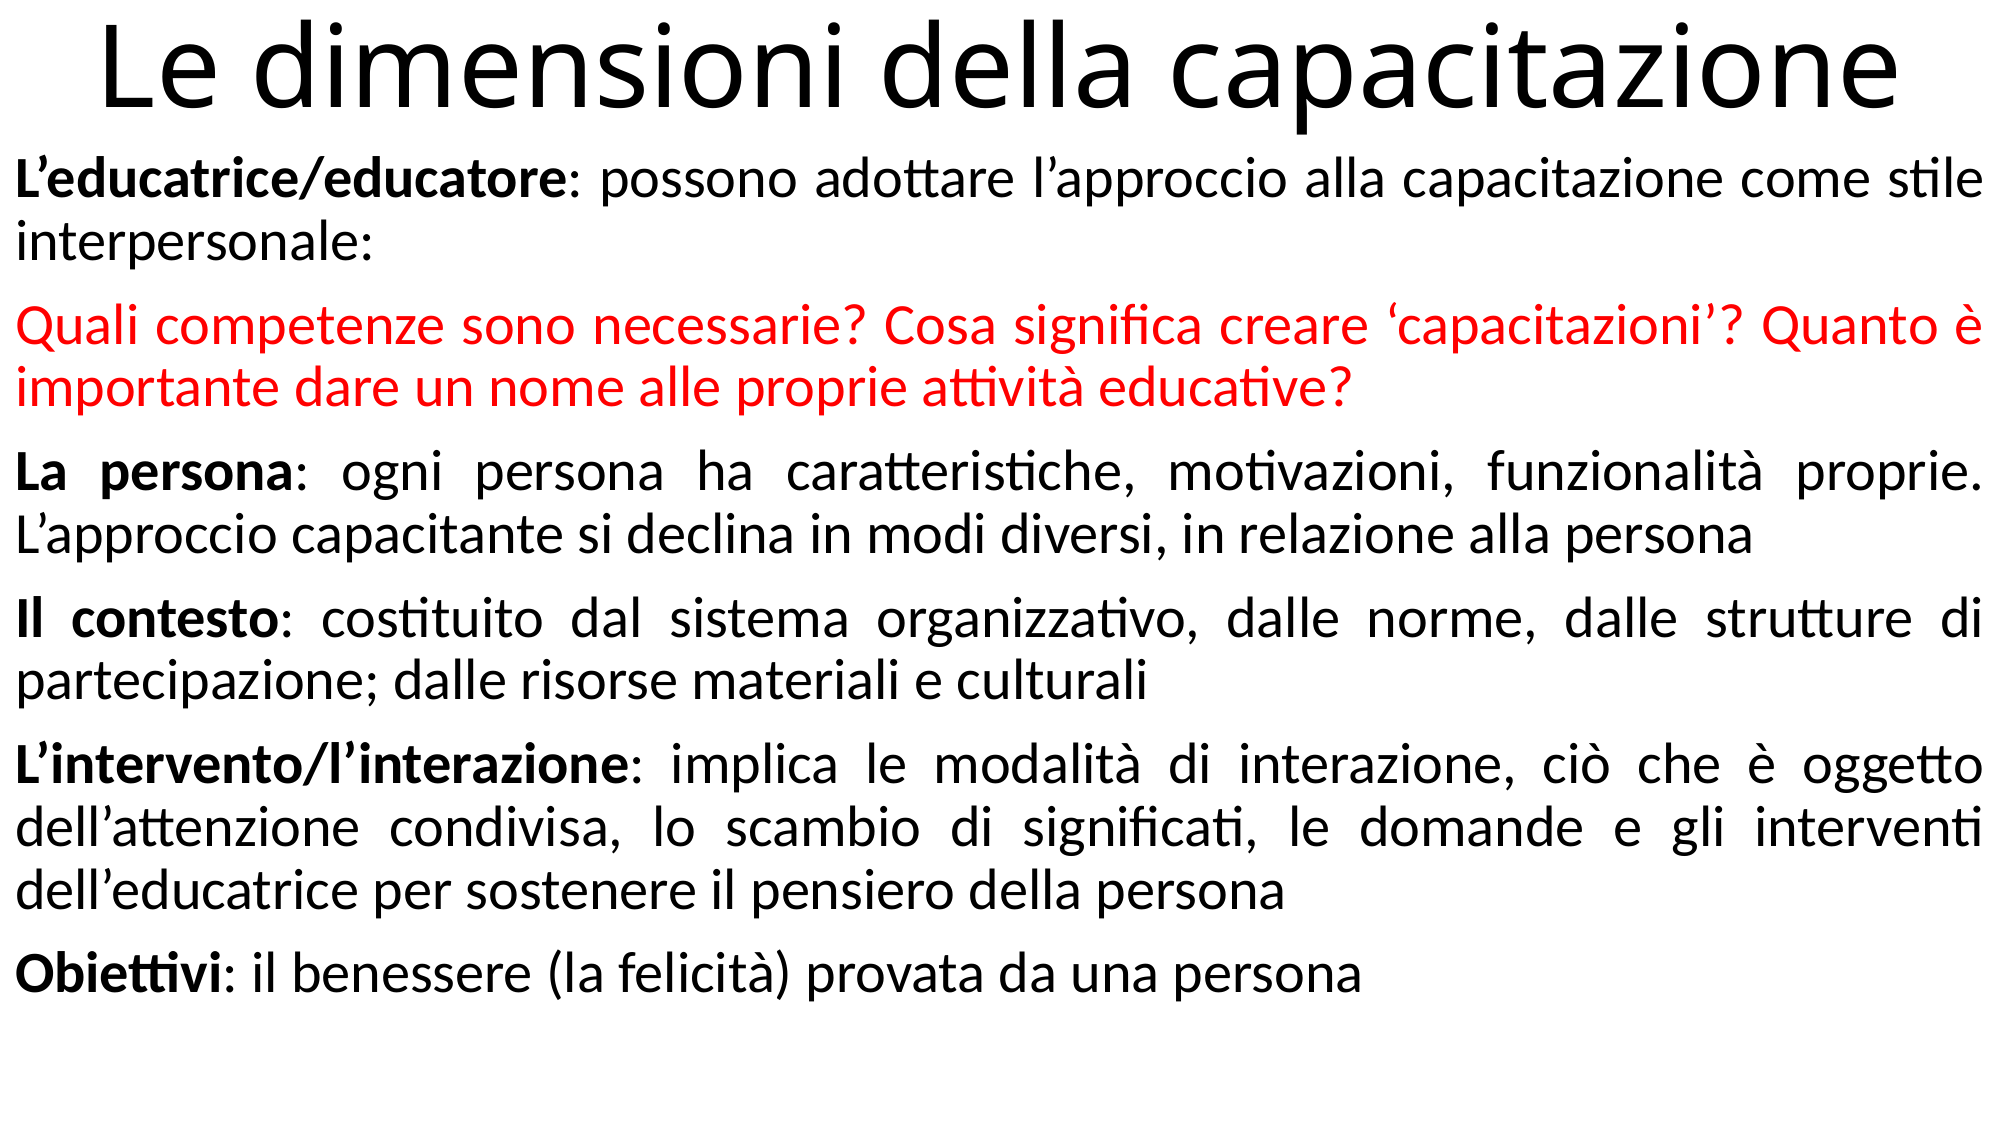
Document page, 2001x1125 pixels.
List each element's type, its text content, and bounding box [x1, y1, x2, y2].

title Le dimensioni della capacitazione [0, 0, 2000, 139]
subtitle L’educatrice/educatore: possono adottare l’approccio alla capacitazione come stile interpersonale: Quali competenze sono necessarie? Cosa significa creare ‘capacitazioni’? Quanto è importante dare un nome alle proprie attività educative? La persona: ogni persona ha caratteristiche, motivazioni, funzionalità proprie. L’approccio capacitante si declina in modi diversi, in relazione alla persona Il contesto: costituito dal sistema organizzativo, dalle norme, dalle strutture di partecipazione; dalle risorse materiali e culturali L’intervento/l’interazione: implica le modalità di interazione, ciò che è oggetto dell’attenzione condivisa, lo scambio di significati, le domande e gli interventi dell’educatrice per sostenere il pensiero della persona Obiettivi: il benessere (la felicità) provata da una persona [0, 139, 2000, 1125]
